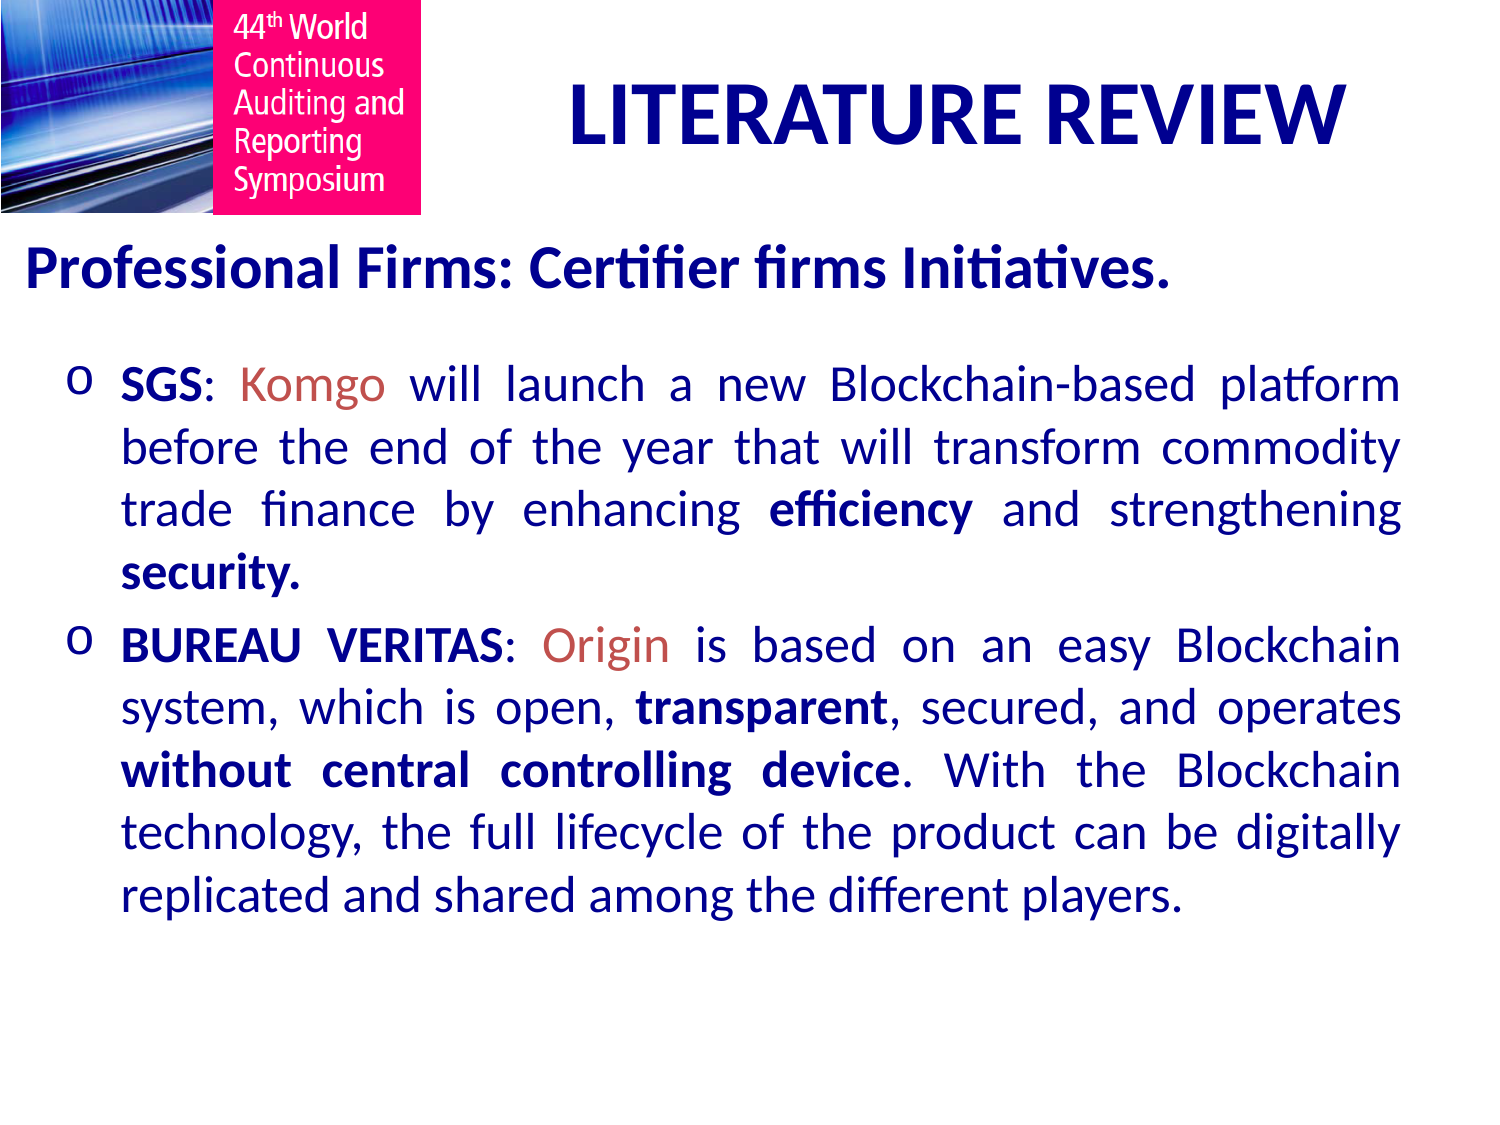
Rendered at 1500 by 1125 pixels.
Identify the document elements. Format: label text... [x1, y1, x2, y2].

text_box Professional Firms: Certifier firms Initiatives. [10, 218, 1316, 309]
picture [1, 0, 421, 216]
title LITERATURE REVIEW [433, 14, 1485, 202]
text_box SGS: Komgo will launch a new Blockchain-based platform before the end of the year that will transform commodity trade finance by enhancing efficiency and strengthening security. BUREAU VERITAS: Origin is based on an easy Blockchain system, which is open, transparent, secured, and operates without central controlling device. With the Blockchain technology, the full lifecycle of the product can be digitally replicated and shared among the different players. [49, 342, 1417, 1050]
